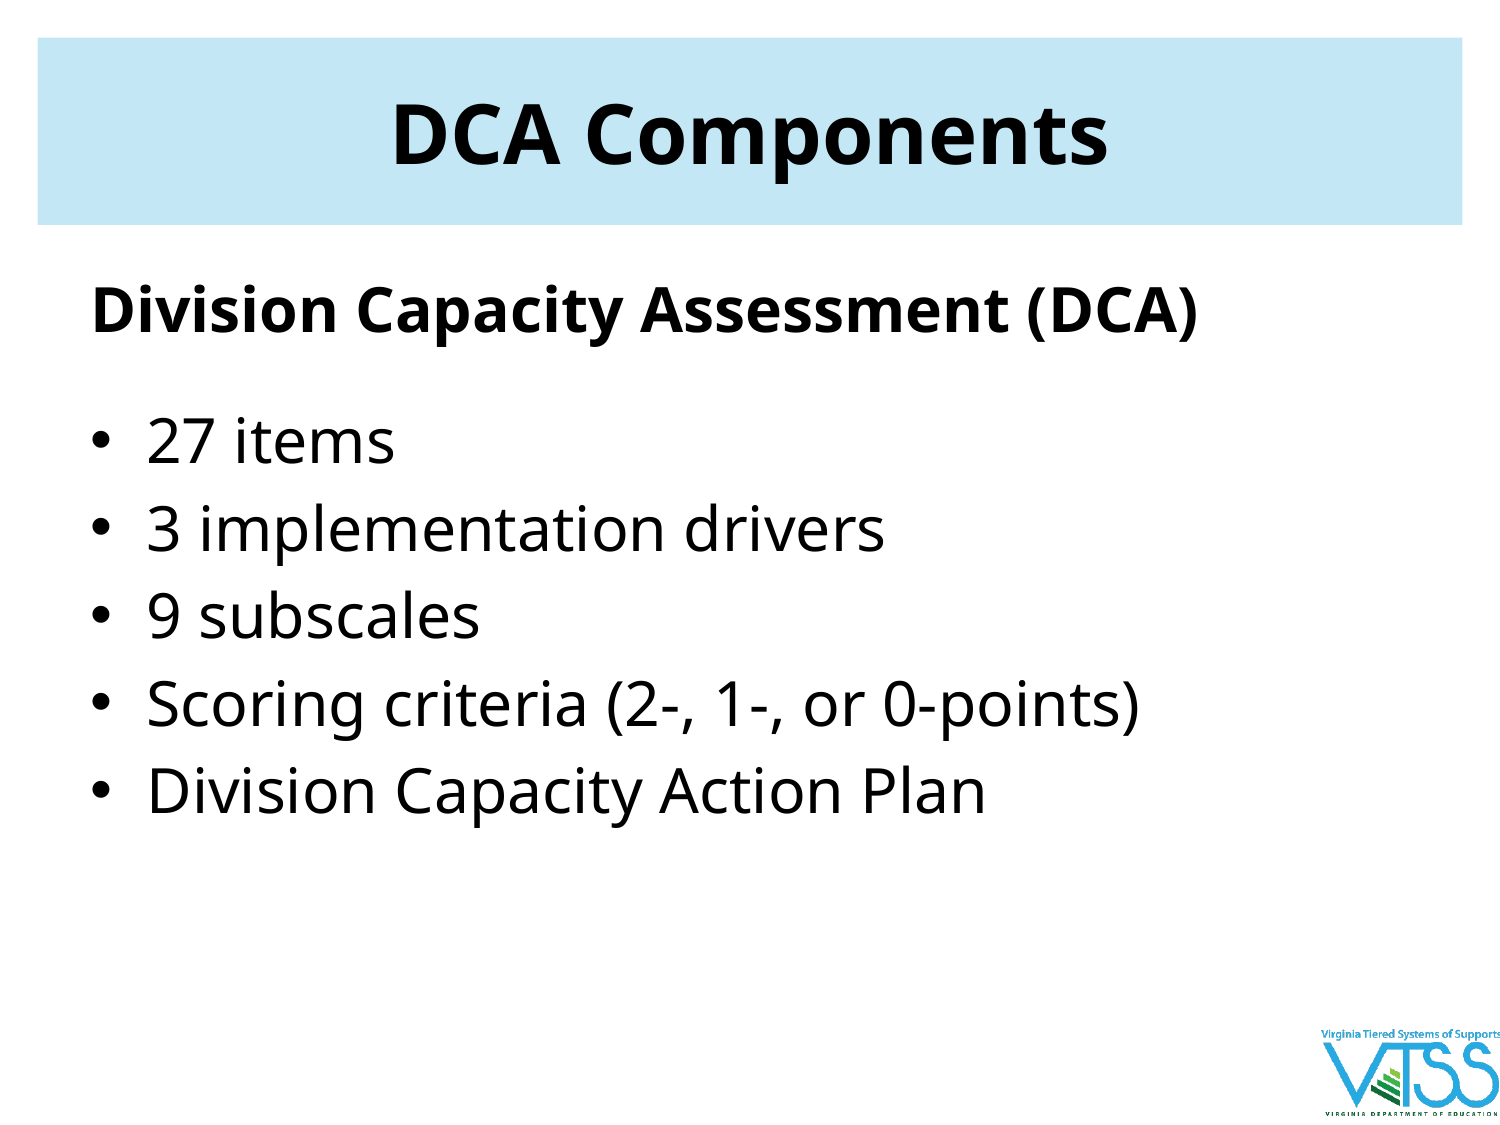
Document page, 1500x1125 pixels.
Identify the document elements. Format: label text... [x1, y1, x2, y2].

title DCA Components [37, 37, 1463, 225]
picture [1321, 1029, 1500, 1116]
list Division Capacity Assessment (DCA) 27 items 3 implementation drivers 9 subscales Scoring criteria (2-, 1-, or 0-points) Division Capacity Action Plan [75, 262, 1425, 1013]
